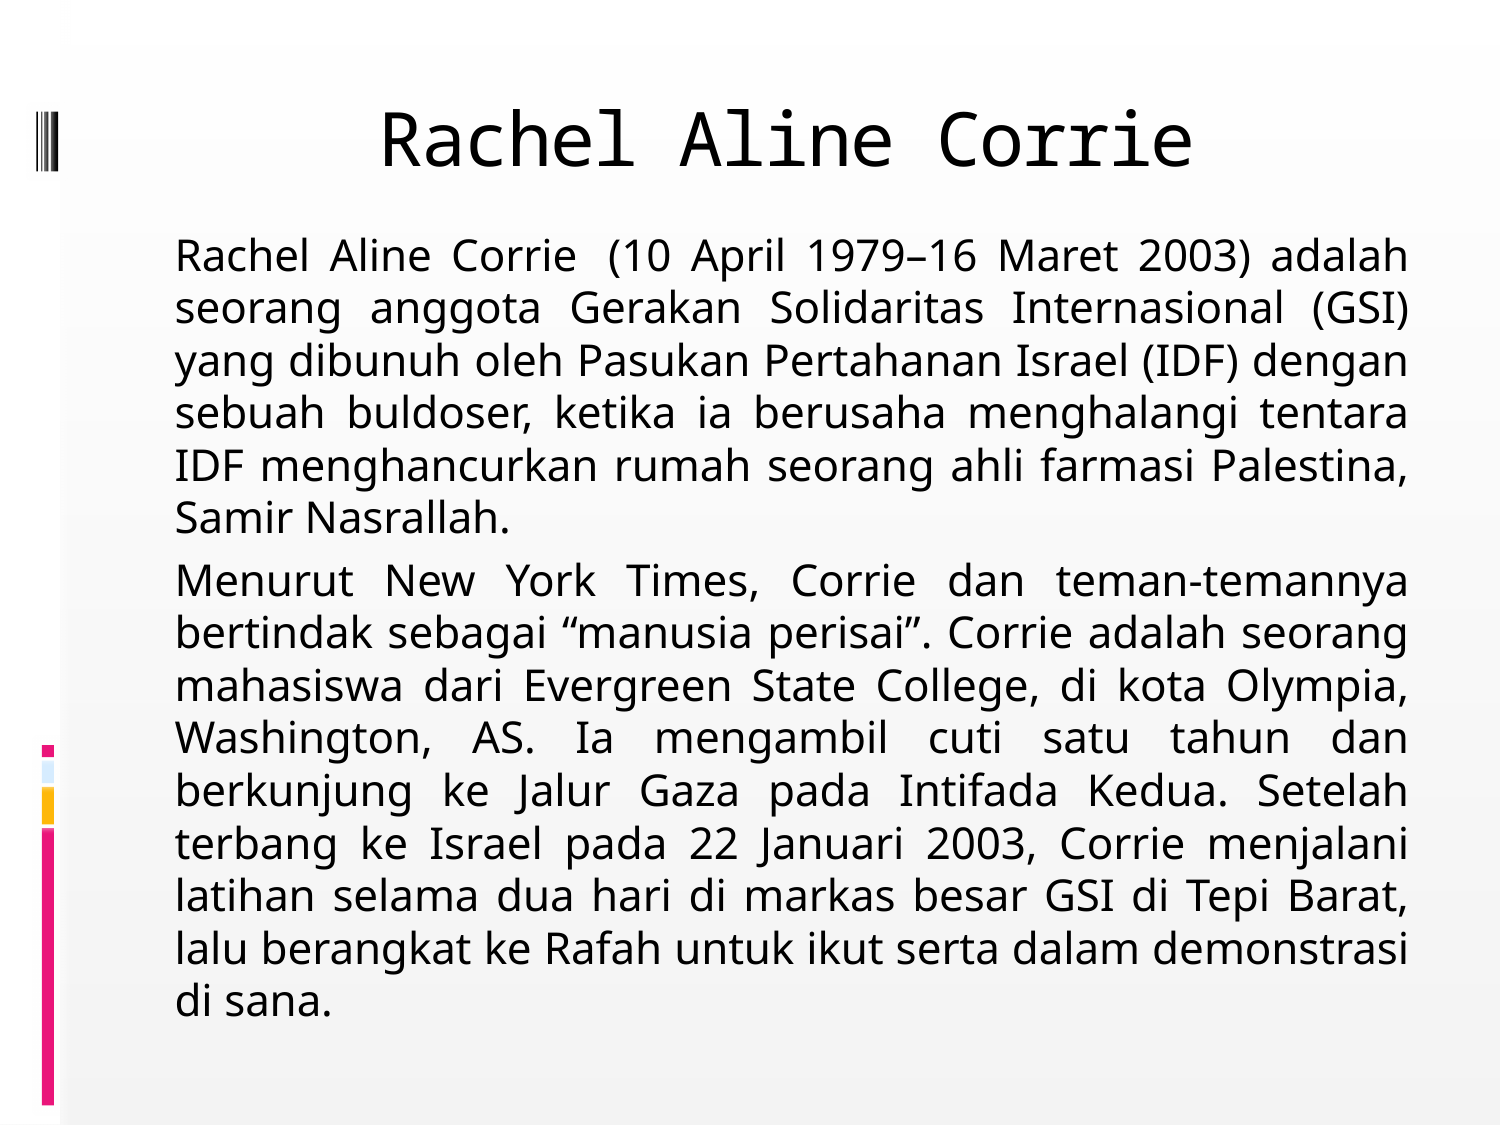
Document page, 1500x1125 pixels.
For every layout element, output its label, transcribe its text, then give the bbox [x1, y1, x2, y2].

list Rachel Aline Corrie (10 April 1979–16 Maret 2003) adalah seorang anggota Gerakan Solidaritas Internasional (GSI) yang dibunuh oleh Pasukan Pertahanan Israel (IDF) dengan sebuah buldoser, ketika ia berusaha menghalangi tentara IDF menghancurkan rumah seorang ahli farmasi Palestina, Samir Nasrallah. Menurut New York Times, Corrie dan teman-temannya bertindak sebagai “manusia perisai”. Corrie adalah seorang mahasiswa dari Evergreen State College, di kota Olympia, Washington, AS. Ia mengambil cuti satu tahun dan berkunjung ke Jalur Gaza pada Intifada Kedua. Setelah terbang ke Israel pada 22 Januari 2003, Corrie menjalani latihan selama dua hari di markas besar GSI di Tepi Barat, lalu berangkat ke Rafah untuk ikut serta dalam demonstrasi di sana. [150, 219, 1425, 1043]
title Rachel Aline Corrie [150, 83, 1425, 197]
